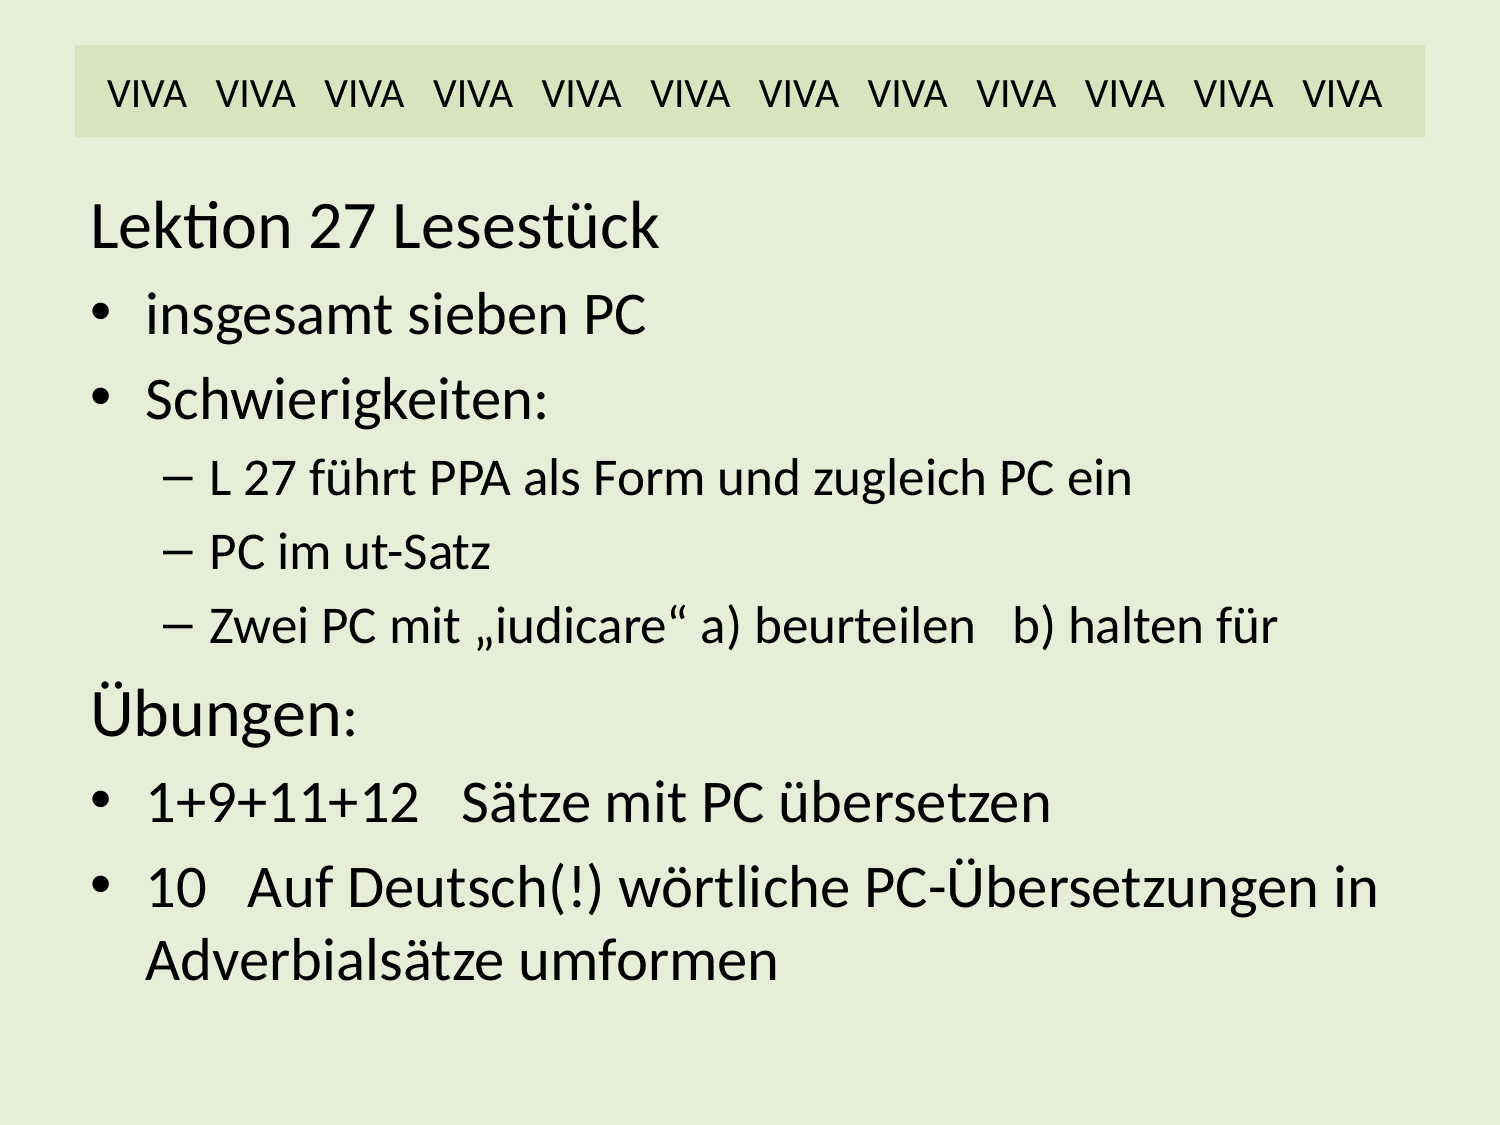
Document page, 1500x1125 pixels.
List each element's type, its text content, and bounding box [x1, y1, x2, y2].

title VIVA VIVA VIVA VIVA VIVA VIVA VIVA VIVA VIVA VIVA VIVA VIVA [74, 44, 1426, 138]
list Lektion 27 Lesestück insgesamt sieben PC Schwierigkeiten: L 27 führt PPA als Form und zugleich PC ein PC im ut-Satz Zwei PC mit „iudicare“ a) beurteilen b) halten für Übungen: 1+9+11+12 Sätze mit PC übersetzen 10 Auf Deutsch(!) wörtliche PC-Übersetzungen in Adverbialsätze umformen [74, 172, 1426, 1006]
